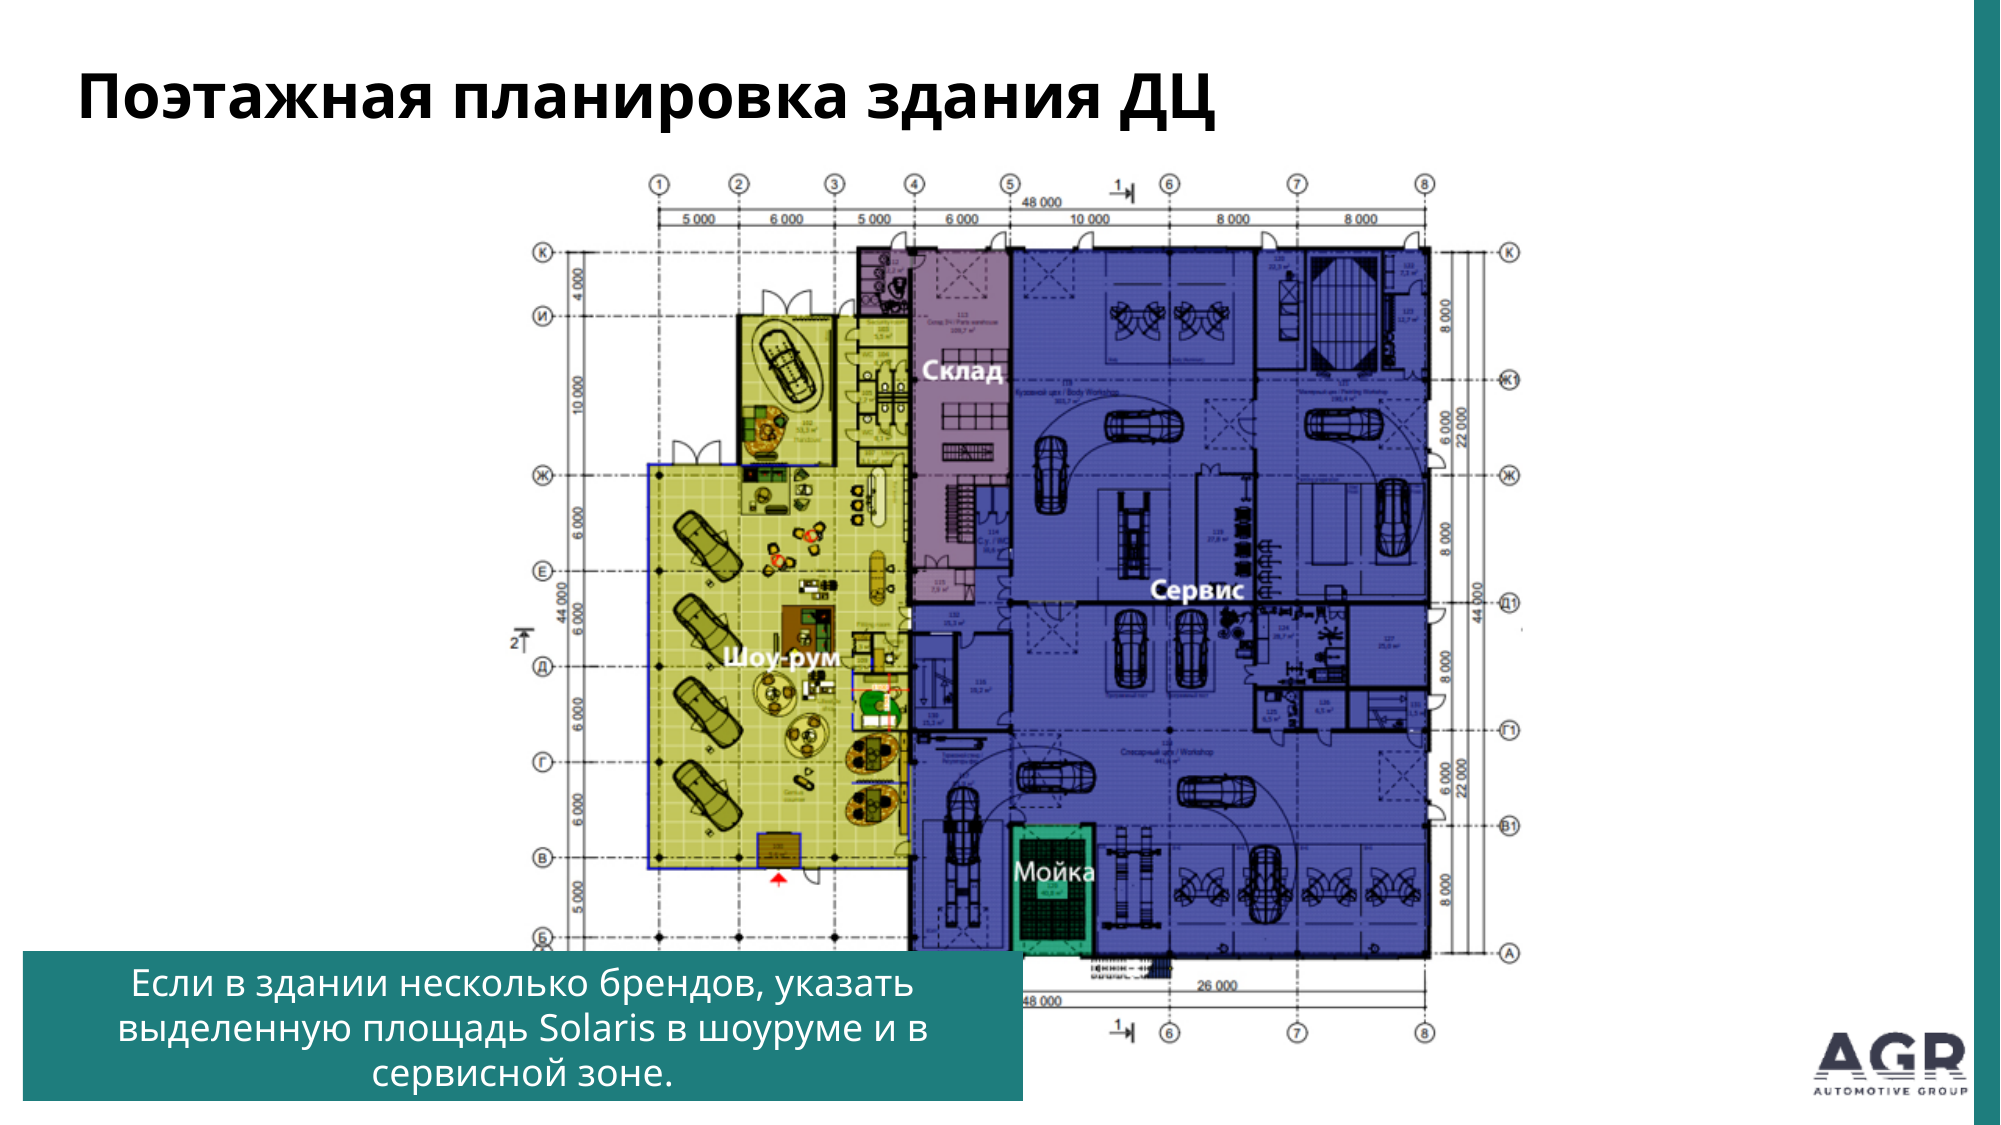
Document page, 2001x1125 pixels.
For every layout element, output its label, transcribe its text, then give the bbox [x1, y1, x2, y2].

text_box Поэтажная планировка здания ДЦ [61, 48, 1954, 139]
text_box Если в здании несколько брендов, указать выделенную площадь Solaris в шоуруме и в сервисной зоне. [22, 951, 1023, 1101]
picture [497, 155, 1548, 1071]
picture [1807, 1028, 1974, 1102]
text_box [1974, 0, 2000, 1125]
